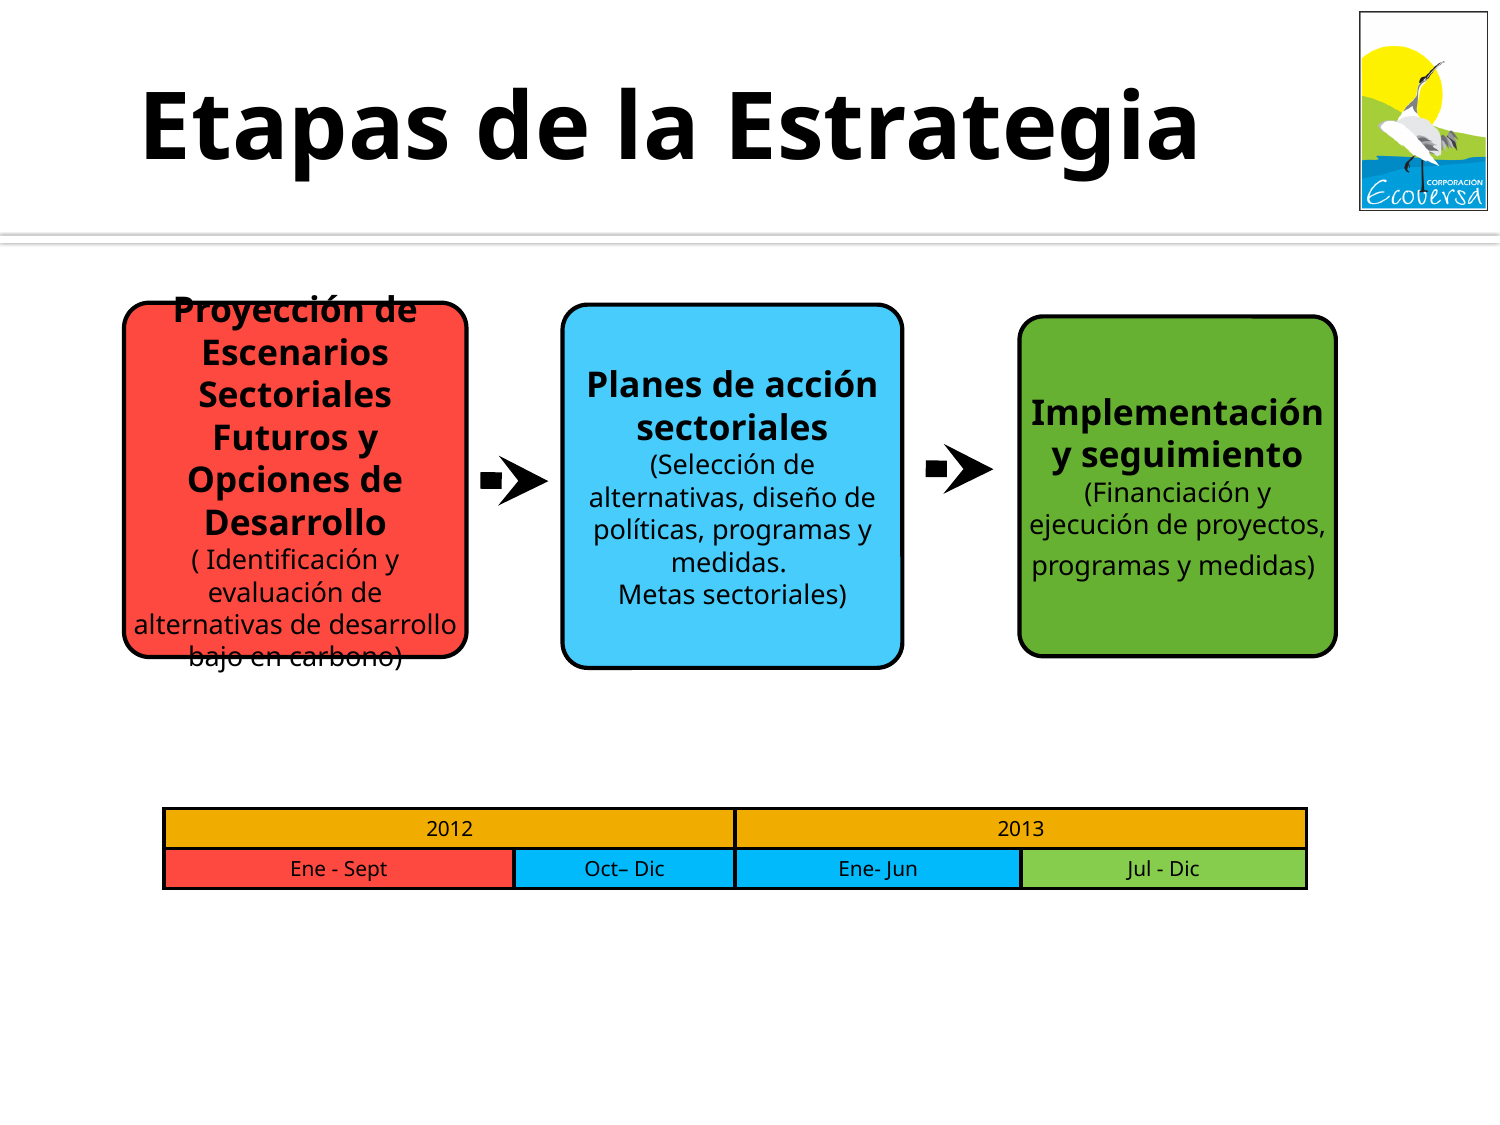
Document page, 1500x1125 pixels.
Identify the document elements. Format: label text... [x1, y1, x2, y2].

picture [1359, 11, 1488, 211]
table_cell Oct– Dic [516, 850, 733, 887]
text_box Implementación y seguimiento (Financiación y ejecución de proyectos, programas y medidas) [1019, 316, 1336, 657]
table_cell Jul - Dic [1023, 850, 1305, 887]
table_header 2012 [166, 810, 733, 847]
text_box [981, 462, 994, 476]
text_box Planes de acción sectoriales (Selección de alternativas, diseño de políticas, programas y medidas. Metas sectoriales) [562, 304, 903, 668]
table_header 2013 [737, 810, 1305, 847]
text_box [535, 474, 549, 488]
table_cell Ene- Jun [737, 850, 1019, 887]
text_box Proyección de Escenarios Sectoriales Futuros y Opciones de Desarrollo ( Identificación y evaluación de alternativas de desarrollo bajo en carbono) [123, 302, 467, 658]
table_cell Ene - Sept [166, 850, 512, 887]
title Etapas de la Estrategia [123, 19, 1350, 225]
